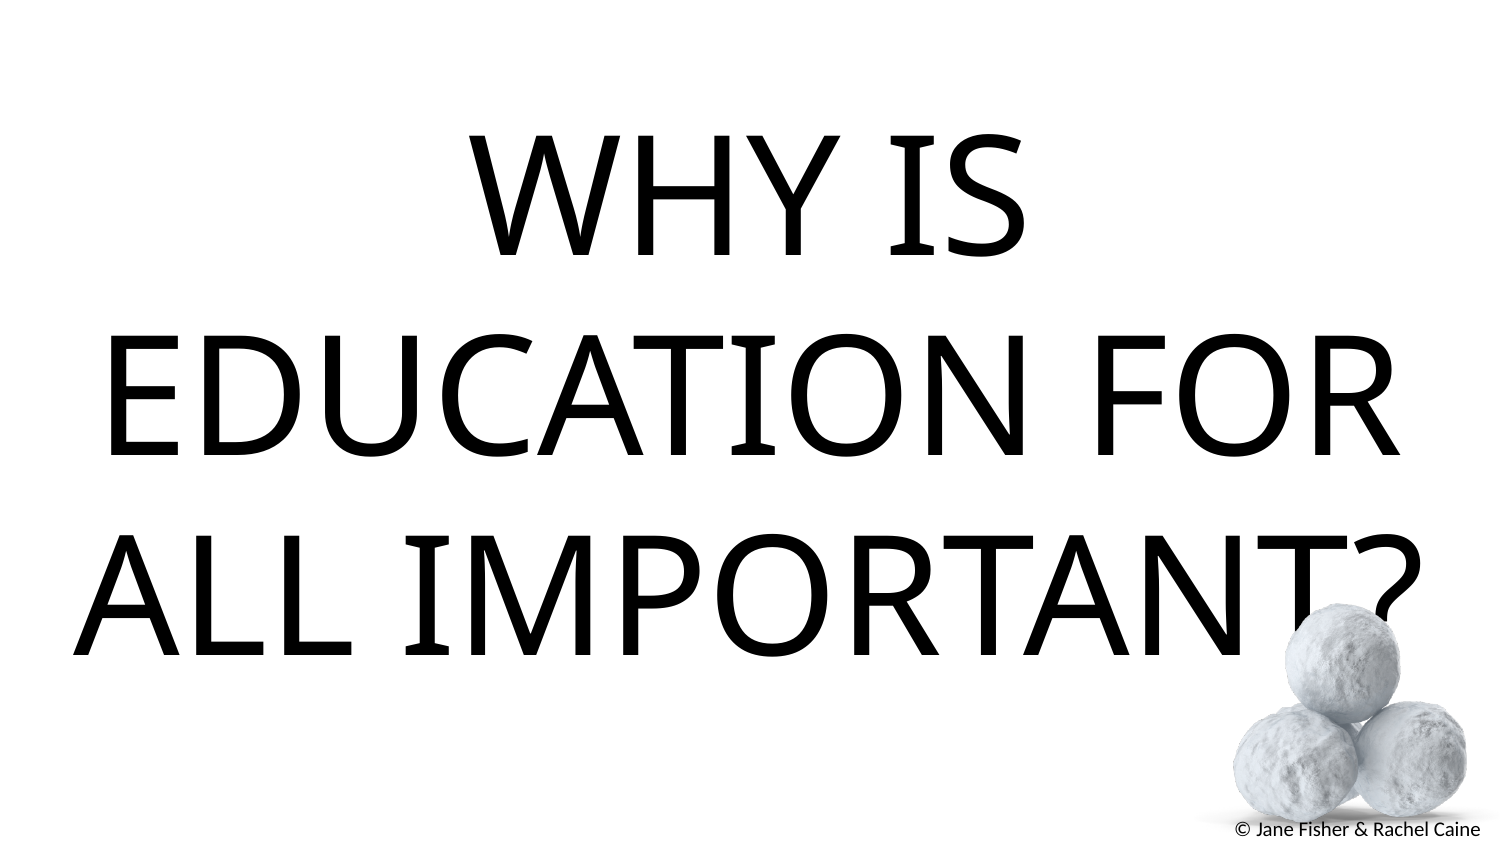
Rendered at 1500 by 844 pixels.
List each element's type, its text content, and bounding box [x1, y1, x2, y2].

title WHY IS EDUCATION FOR ALL IMPORTANT? [51, 72, 1449, 705]
picture [1194, 603, 1500, 837]
